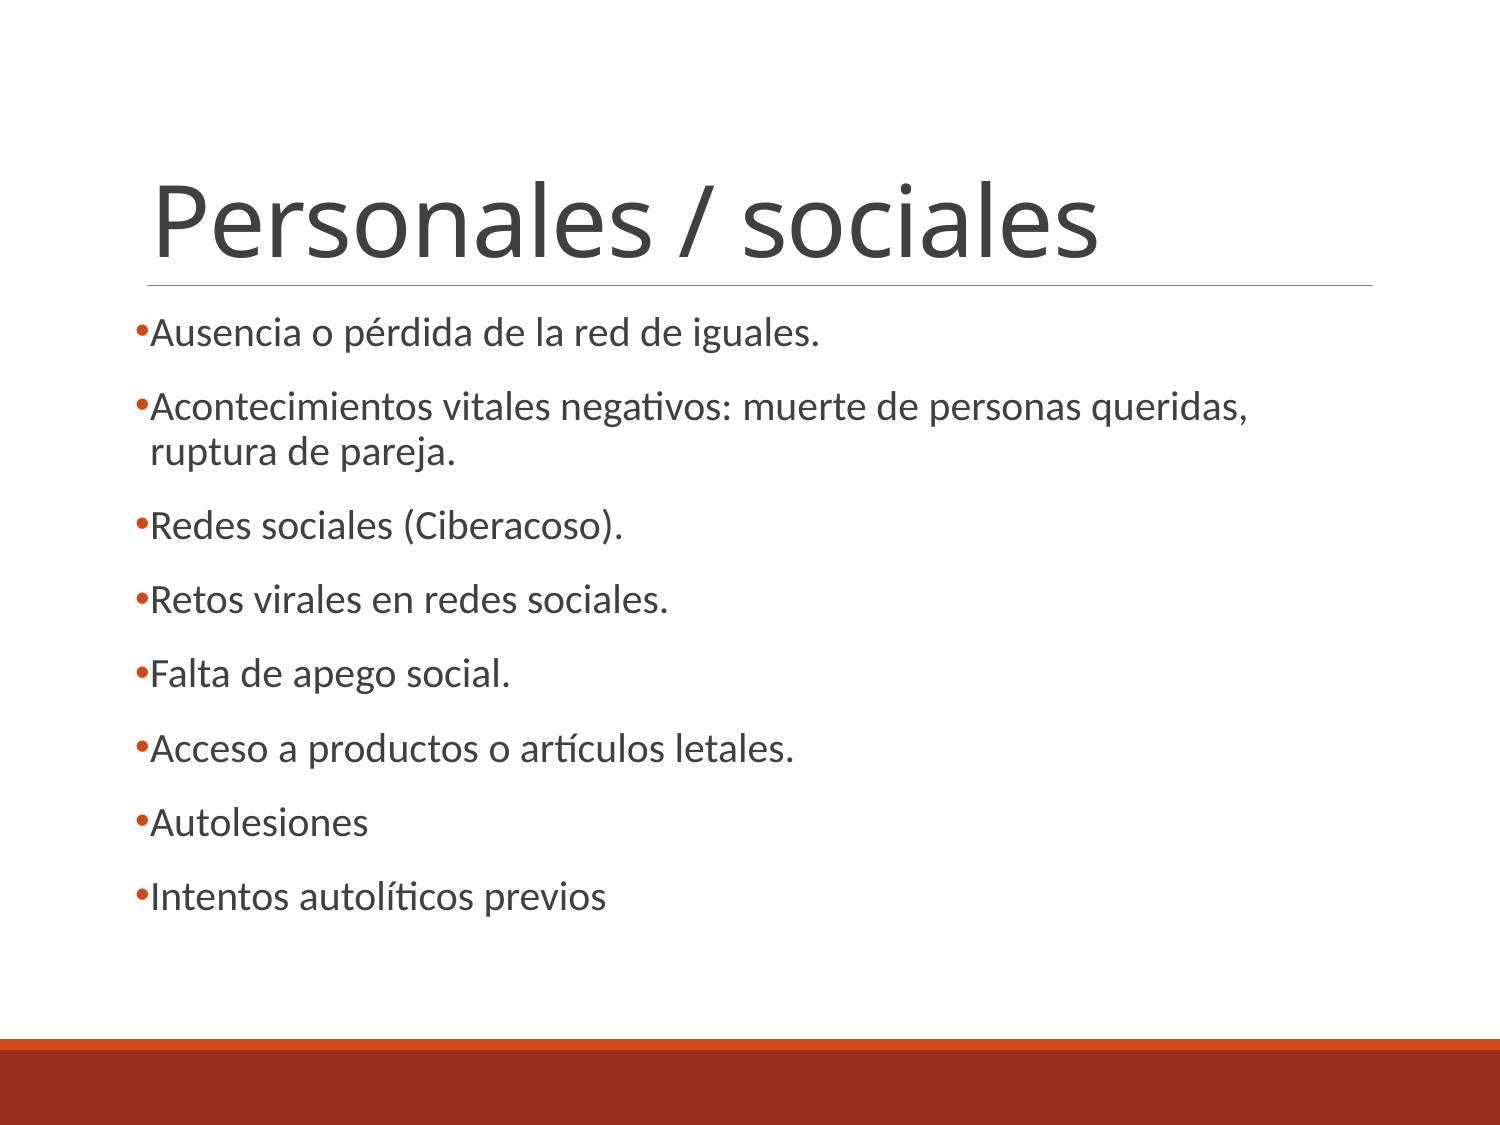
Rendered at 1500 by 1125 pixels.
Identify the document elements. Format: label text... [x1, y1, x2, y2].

list Ausencia o pérdida de la red de iguales. Acontecimientos vitales negativos: muerte de personas queridas, ruptura de pareja. Redes sociales (Ciberacoso). Retos virales en redes sociales. Falta de apego social. Acceso a productos o artículos letales. Autolesiones Intentos autolíticos previos [135, 302, 1373, 963]
title Personales / sociales [135, 47, 1373, 285]
